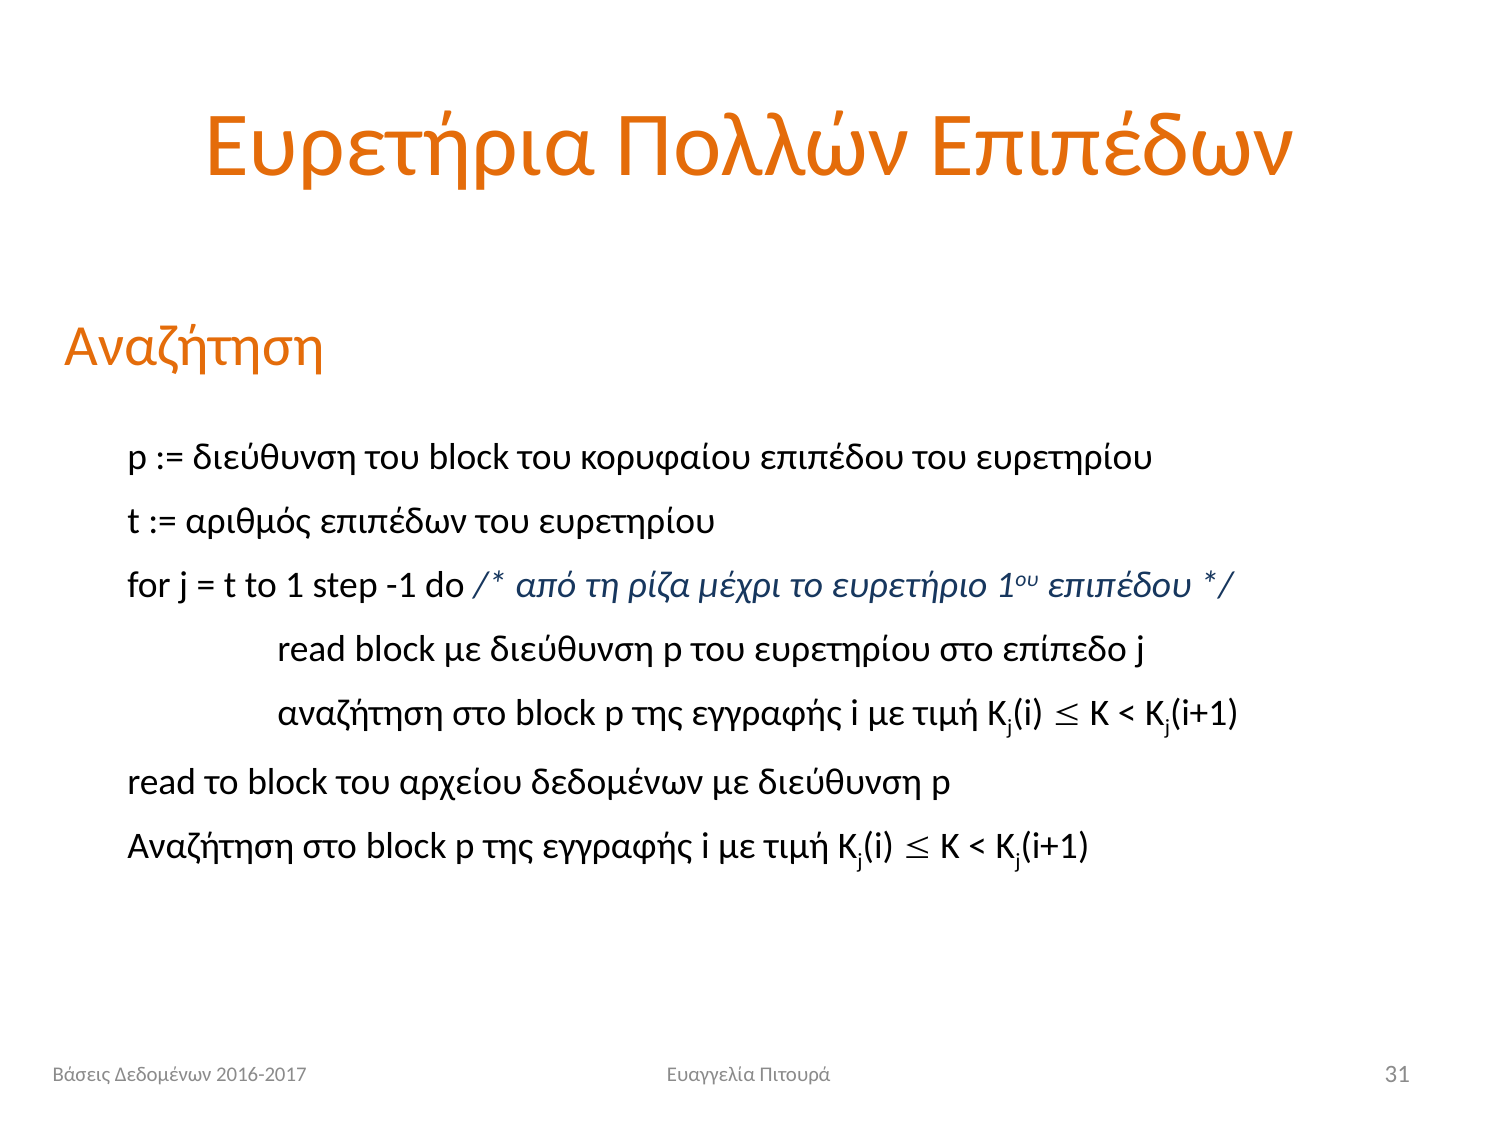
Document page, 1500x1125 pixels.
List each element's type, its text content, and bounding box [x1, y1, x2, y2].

text_box p := διεύθυνση του block του κορυφαίου επιπέδου του ευρετηρίου t := αριθμός επιπέδων του ευρετηρίου for j = t to 1 step -1 do /* από τη ρίζα μέχρι το ευρετήριο 1ου επιπέδου */ read block με διεύθυνση p του ευρετηρίου στο επίπεδο j αναζήτηση στο block p της εγγραφής i με τιμή Κj(i)  K < Kj(i+1) read το block του αρχείου δεδομένων με διεύθυνση p Aναζήτηση στο block p της εγγραφής i με τιμή Κj(i)  K < Kj(i+1) [112, 424, 1425, 880]
text_box Αναζήτηση [49, 299, 1400, 385]
title Ευρετήρια Πολλών Επιπέδων [75, 45, 1425, 233]
footer Ευαγγελία Πιτουρά [511, 1042, 987, 1103]
slide_number Βάσεις Δεδομένων 2016-2017 [37, 1042, 388, 1103]
slide_number 31 [1074, 1042, 1425, 1103]
